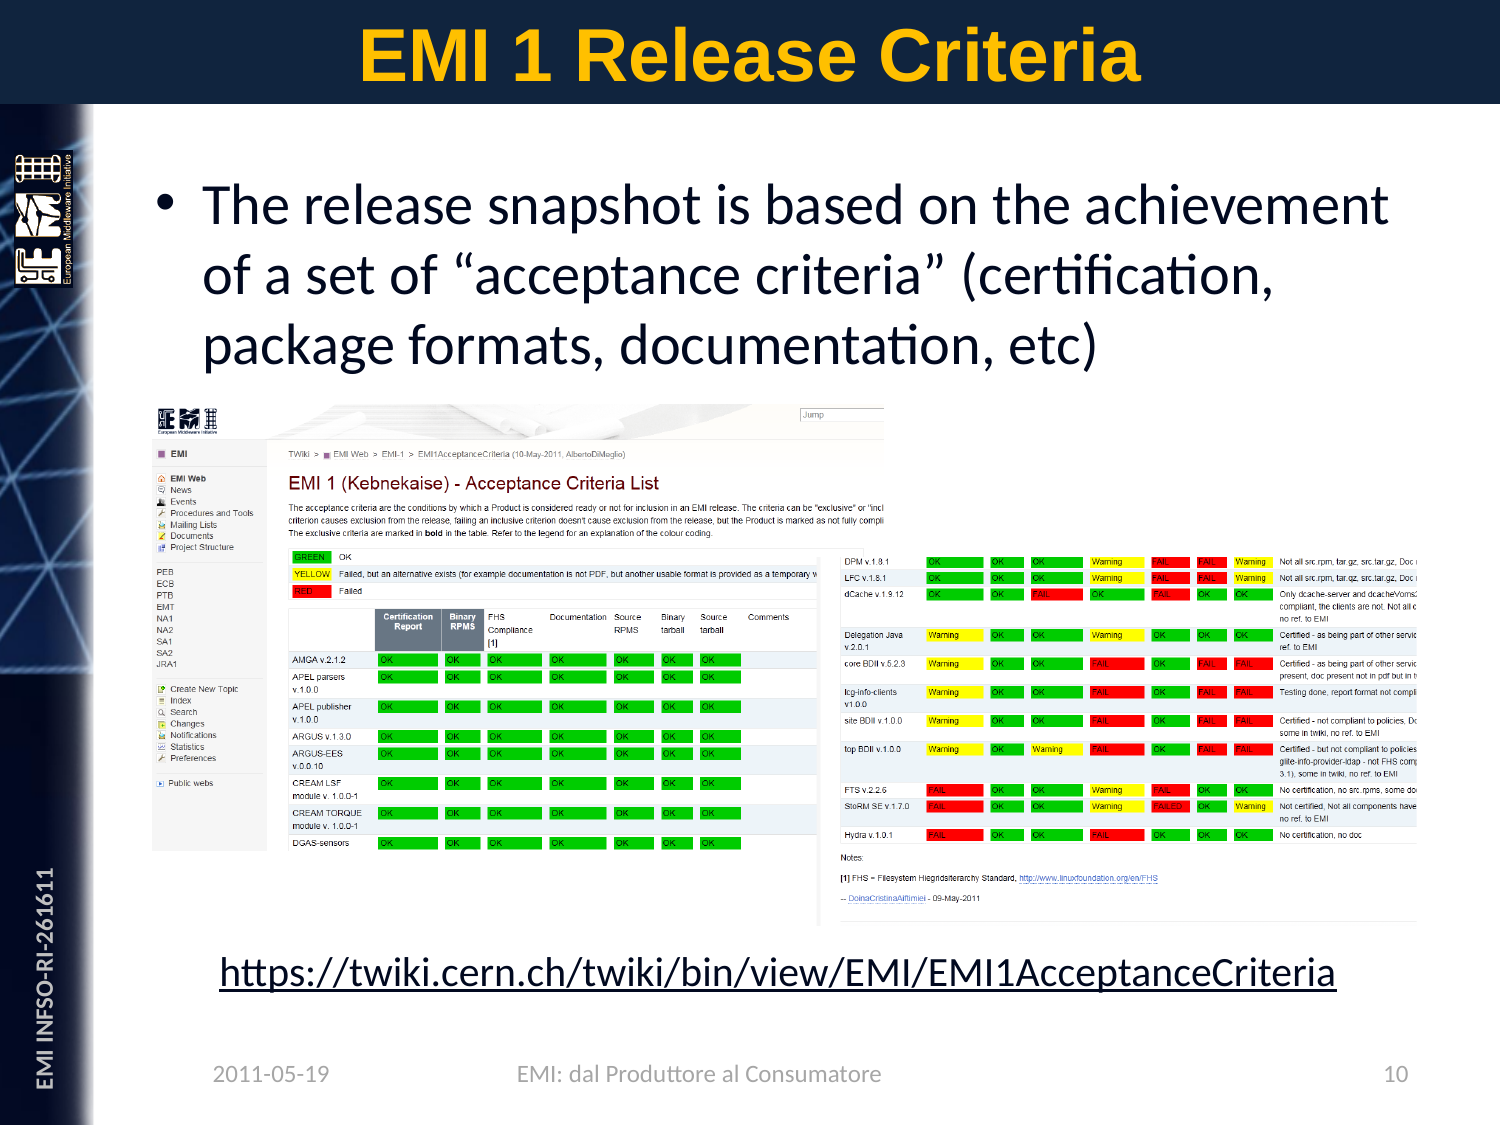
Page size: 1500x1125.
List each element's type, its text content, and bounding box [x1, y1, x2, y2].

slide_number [197, 1042, 369, 1103]
picture [0, 105, 105, 1125]
footer EMI: dal Produttore al Consumatore [380, 1042, 1020, 1103]
title EMI 1 Release Criteria [0, 0, 1500, 105]
text_box The release snapshot is based on the achievement of a set of “acceptance criteria” (certification, package formats, documentation, etc) https://twiki.cern.ch/twiki/bin/view/EMI/EMI1AcceptanceCriteria [140, 159, 1425, 1005]
picture [152, 404, 1417, 926]
slide_number 10 [1354, 1042, 1424, 1103]
